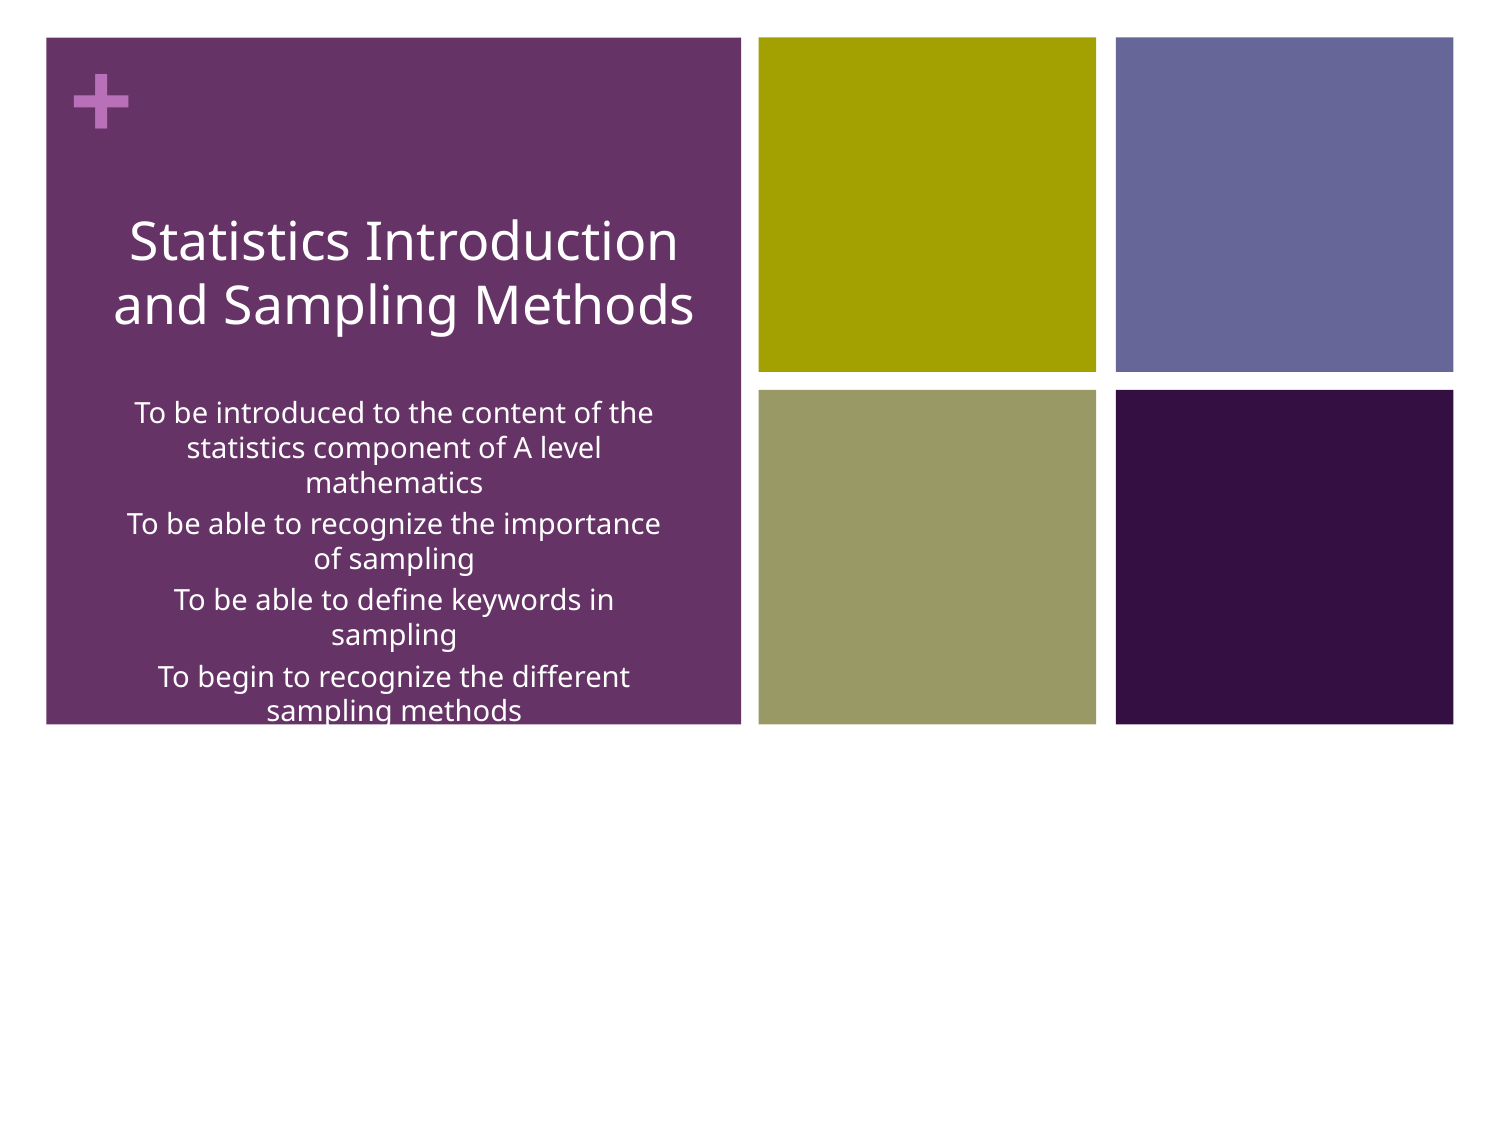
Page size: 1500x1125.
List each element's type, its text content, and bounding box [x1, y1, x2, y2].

subtitle To be introduced to the content of the statistics component of A level mathematics To be able to recognize the importance of sampling To be able to define keywords in sampling To begin to recognize the different sampling methods [95, 386, 694, 510]
text_box [693, 464, 1167, 595]
title Statistics Introduction and Sampling Methods [95, 199, 715, 353]
